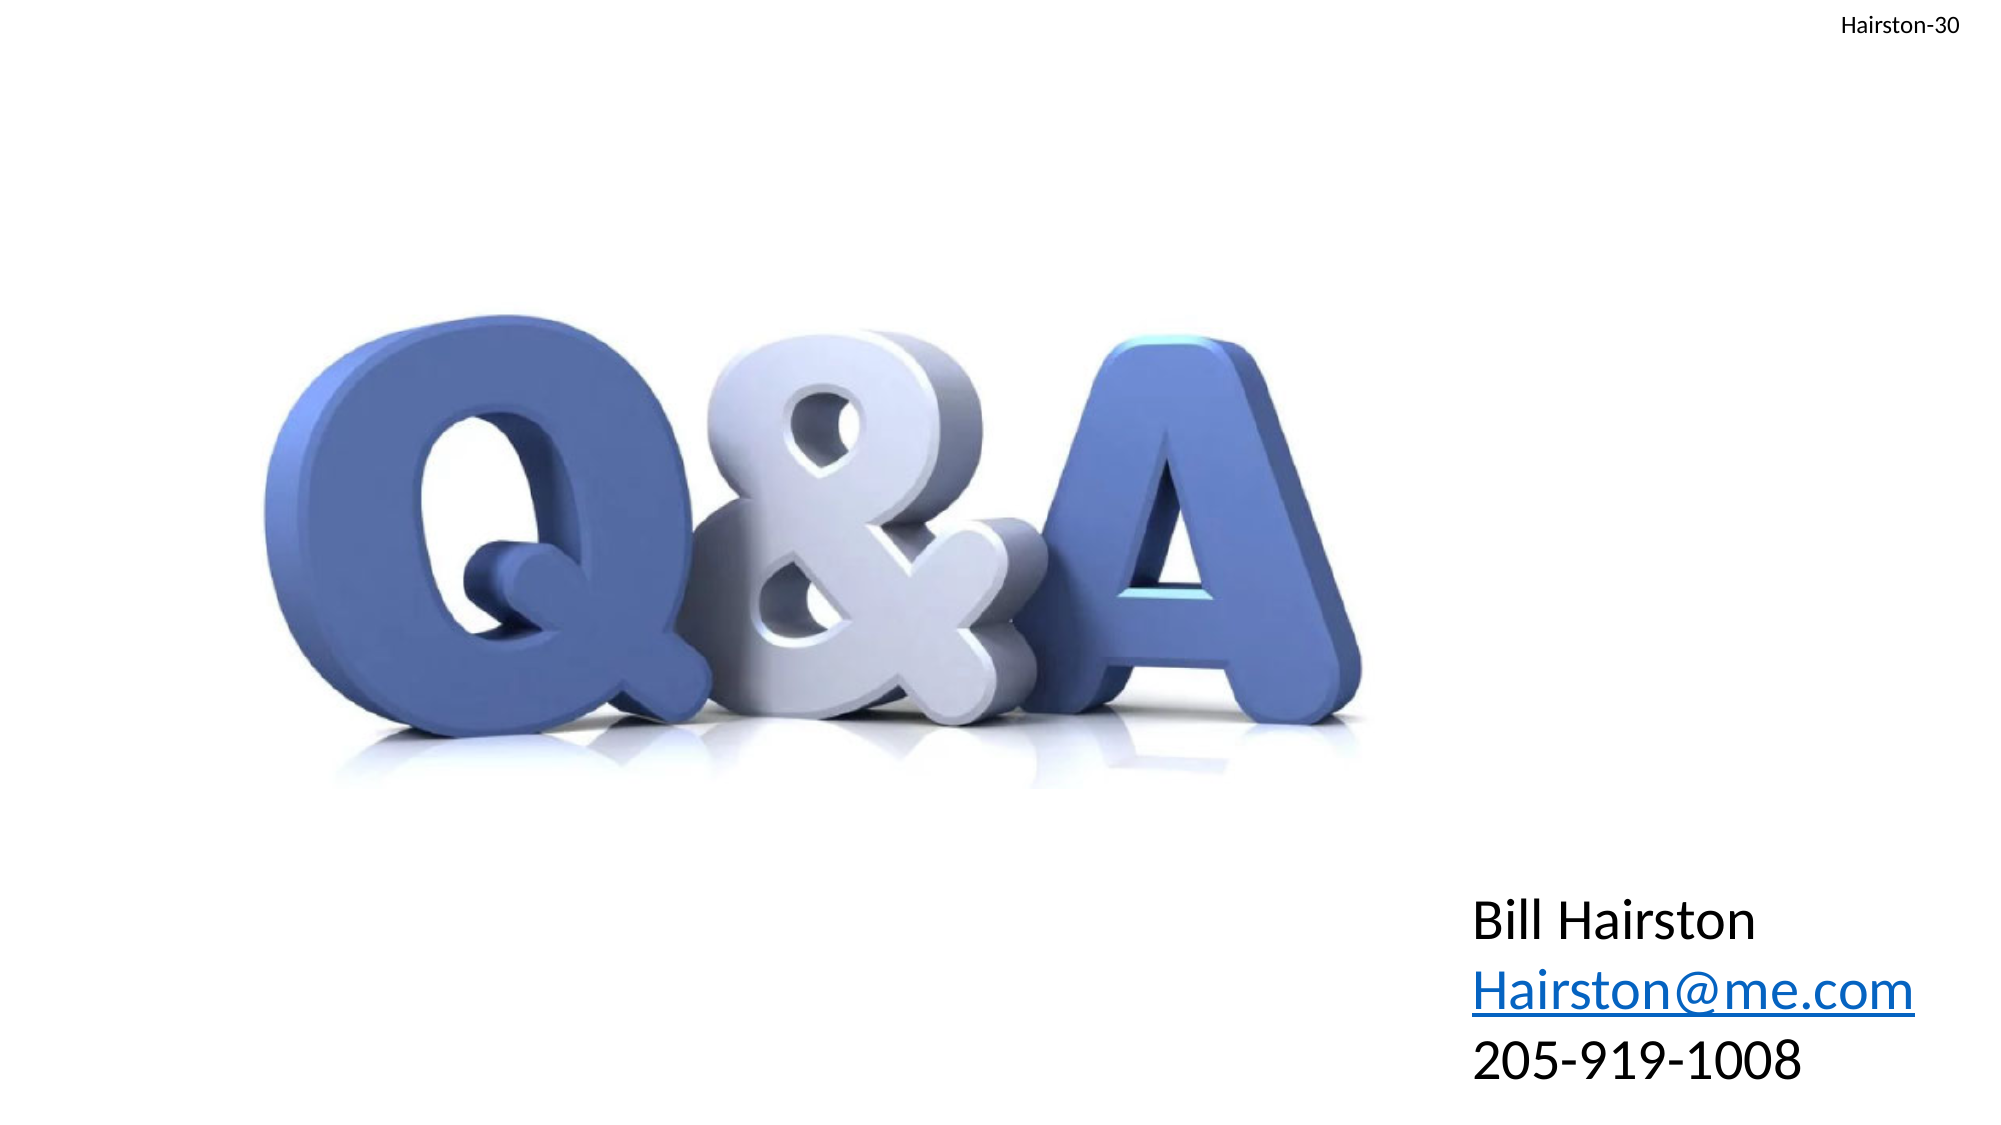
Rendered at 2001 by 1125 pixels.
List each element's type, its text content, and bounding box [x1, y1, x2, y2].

picture [190, 253, 1466, 802]
text_box Hairston-30 [1826, 1, 2000, 76]
text_box Bill Hairston Hairston@me.com 205-919-1008 [1457, 873, 2000, 1099]
